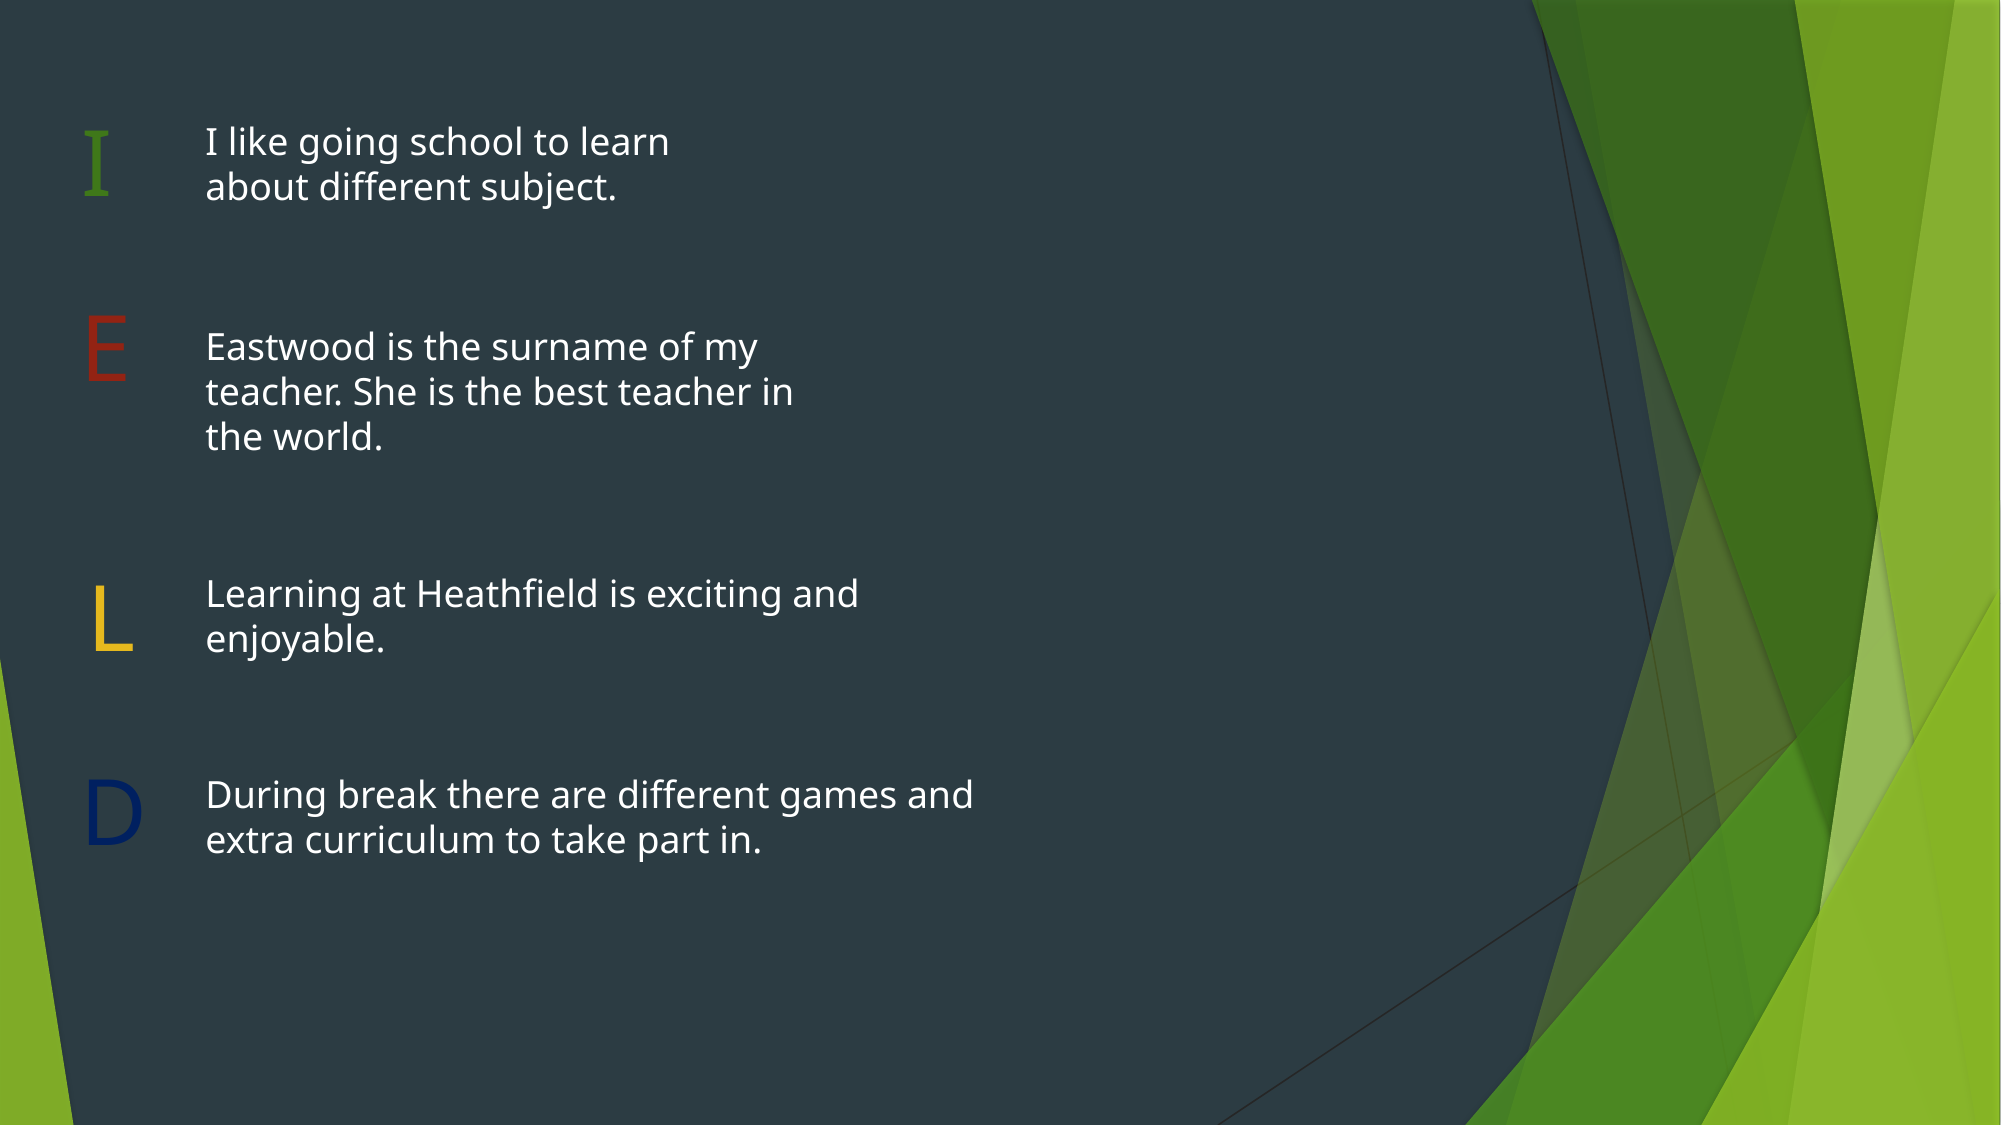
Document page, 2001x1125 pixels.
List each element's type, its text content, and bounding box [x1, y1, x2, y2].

text_box I like going school to learn about different subject. [190, 110, 726, 216]
text_box L [72, 552, 182, 678]
text_box E [65, 282, 191, 408]
text_box Learning at Heathfield is exciting and enjoyable. [190, 562, 913, 668]
text_box During break there are different games and extra curriculum to take part in. [190, 763, 1059, 869]
text_box [190, 294, 943, 401]
text_box I [66, 97, 242, 222]
text_box Eastwood is the surname of my teacher. She is the best teacher in the world. [190, 315, 835, 466]
text_box D [65, 746, 220, 872]
